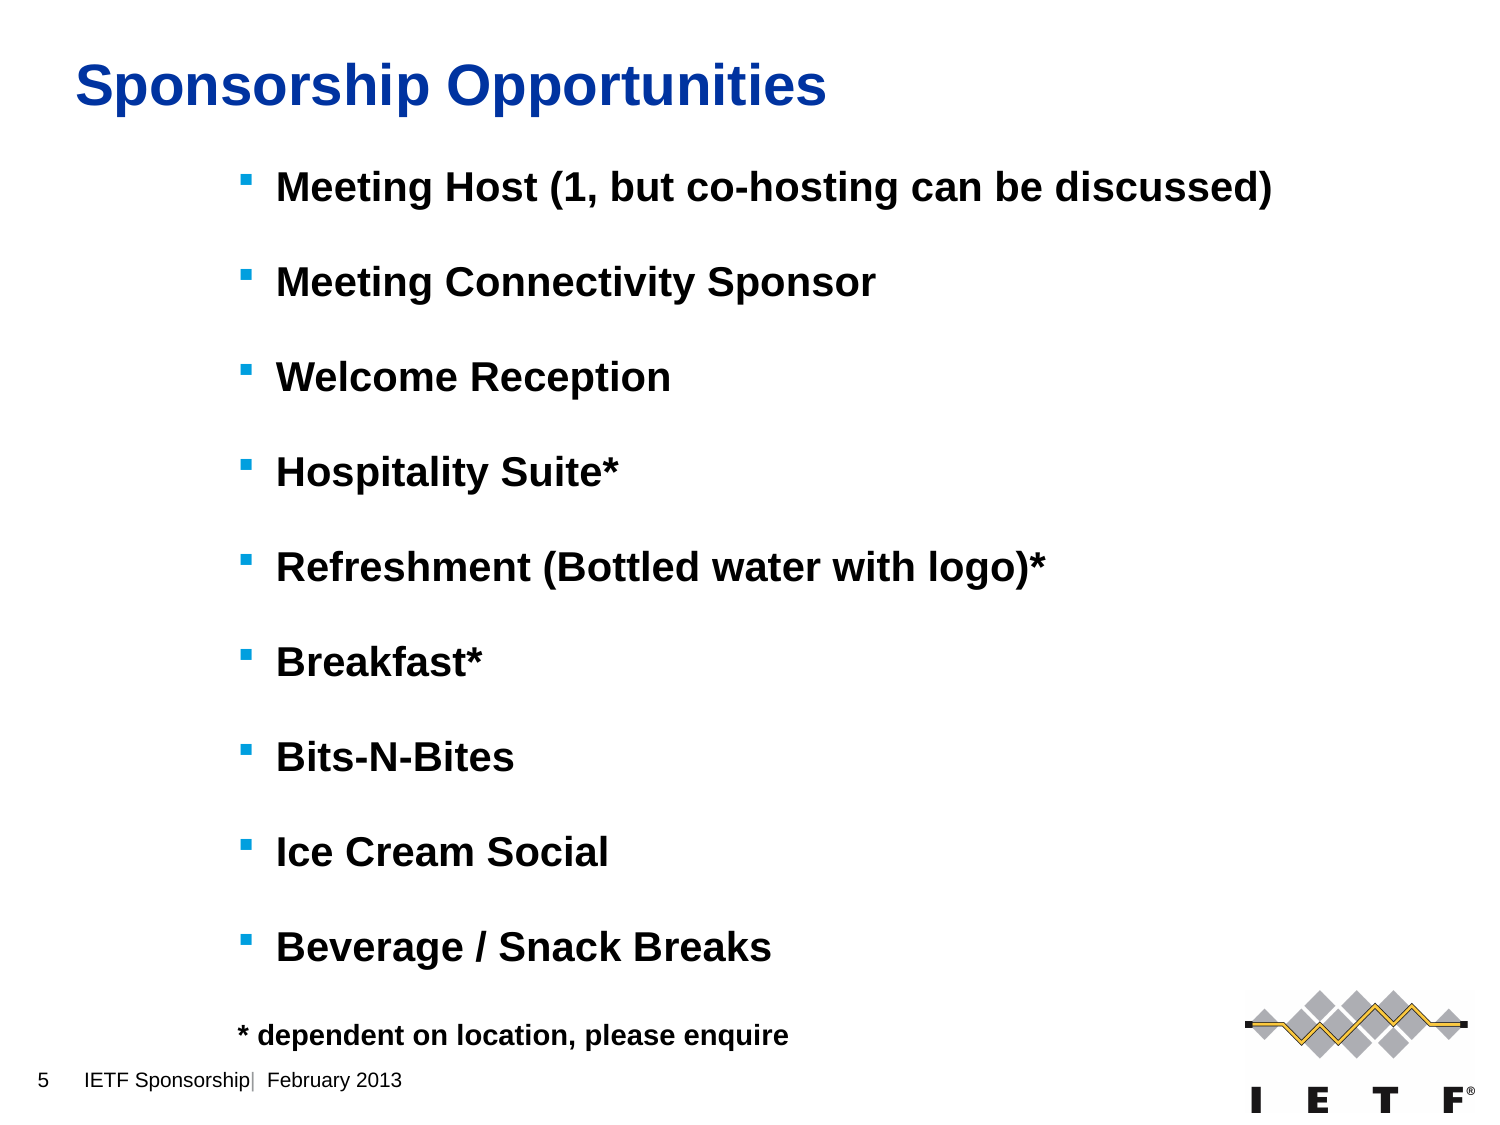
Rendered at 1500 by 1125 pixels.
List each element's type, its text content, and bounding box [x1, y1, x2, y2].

title Sponsorship Opportunities [37, 24, 1463, 176]
slide_number 5 [0, 1053, 102, 1125]
picture [1245, 990, 1475, 1113]
list Meeting Host (1, but co-hosting can be discussed) Meeting Connectivity Sponsor Welcome Reception Hospitality Suite* Refreshment (Bottled water with logo)* Breakfast* Bits-N-Bites Ice Cream Social Beverage / Snack Breaks * dependent on location, please enquire [200, 149, 1313, 938]
